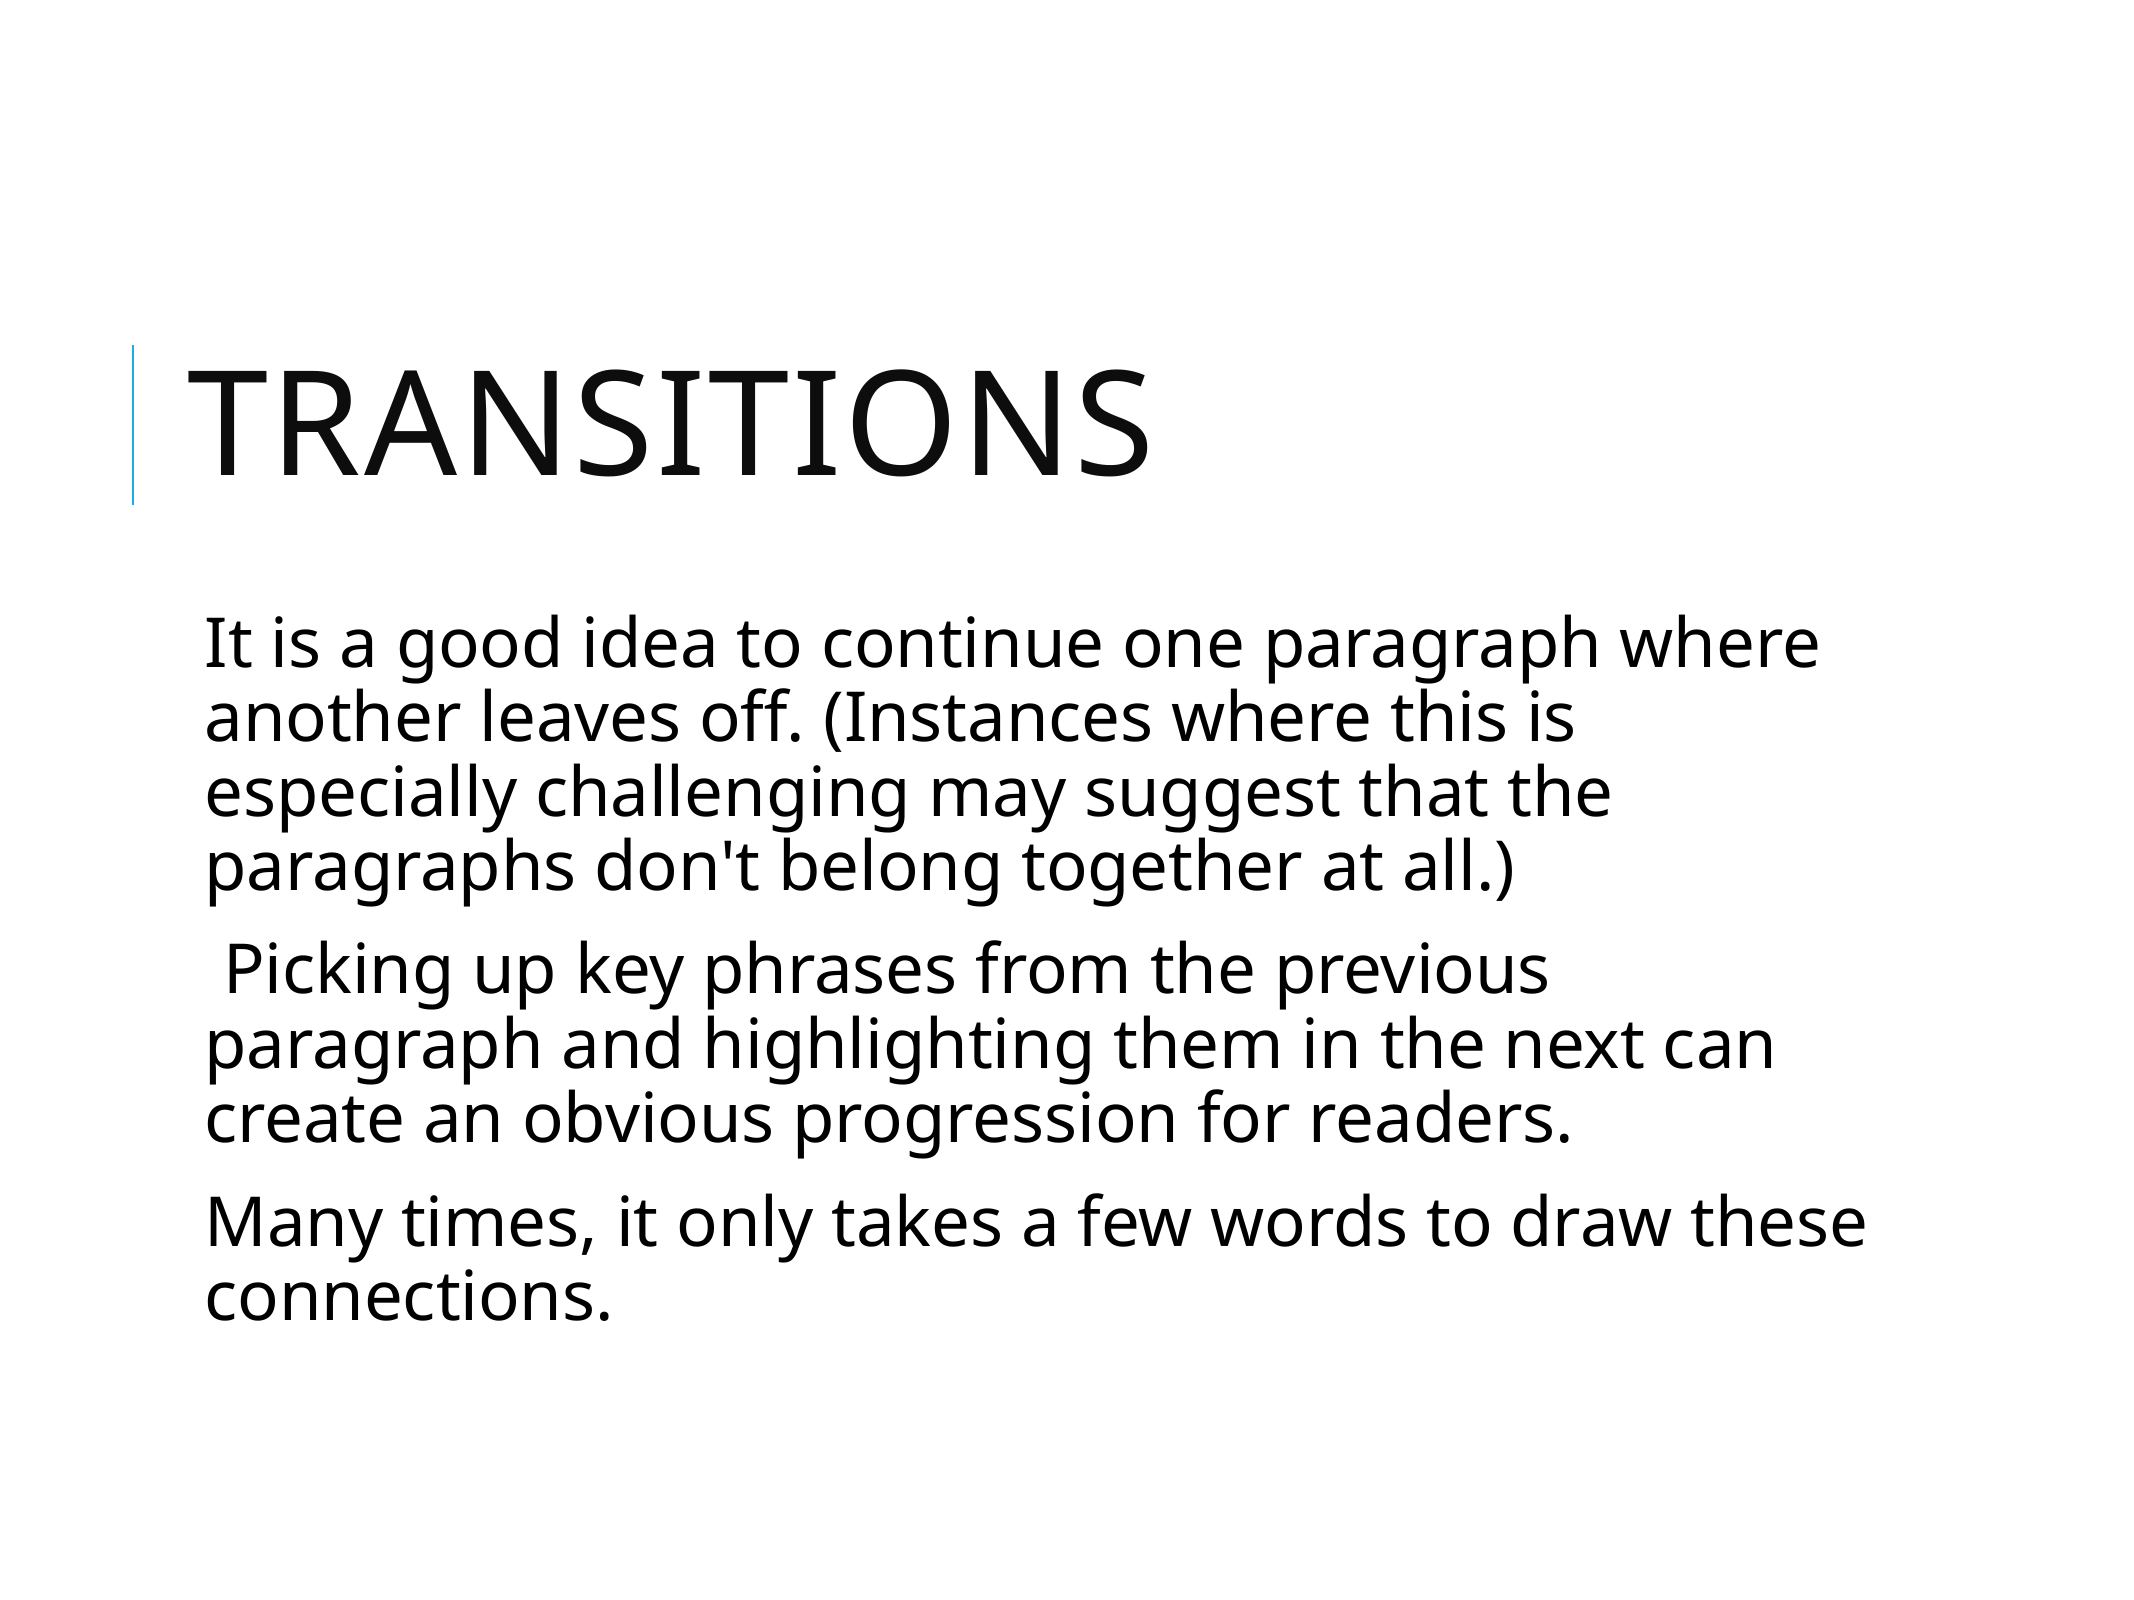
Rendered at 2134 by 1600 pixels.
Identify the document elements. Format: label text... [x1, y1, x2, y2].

title Transitions [178, 301, 1881, 566]
list It is a good idea to continue one paragraph where another leaves off. (Instances where this is especially challenging may suggest that the paragraphs don't belong together at all.) Picking up key phrases from the previous paragraph and highlighting them in the next can create an obvious progression for readers. Many times, it only takes a few words to draw these connections. [178, 599, 1881, 1305]
